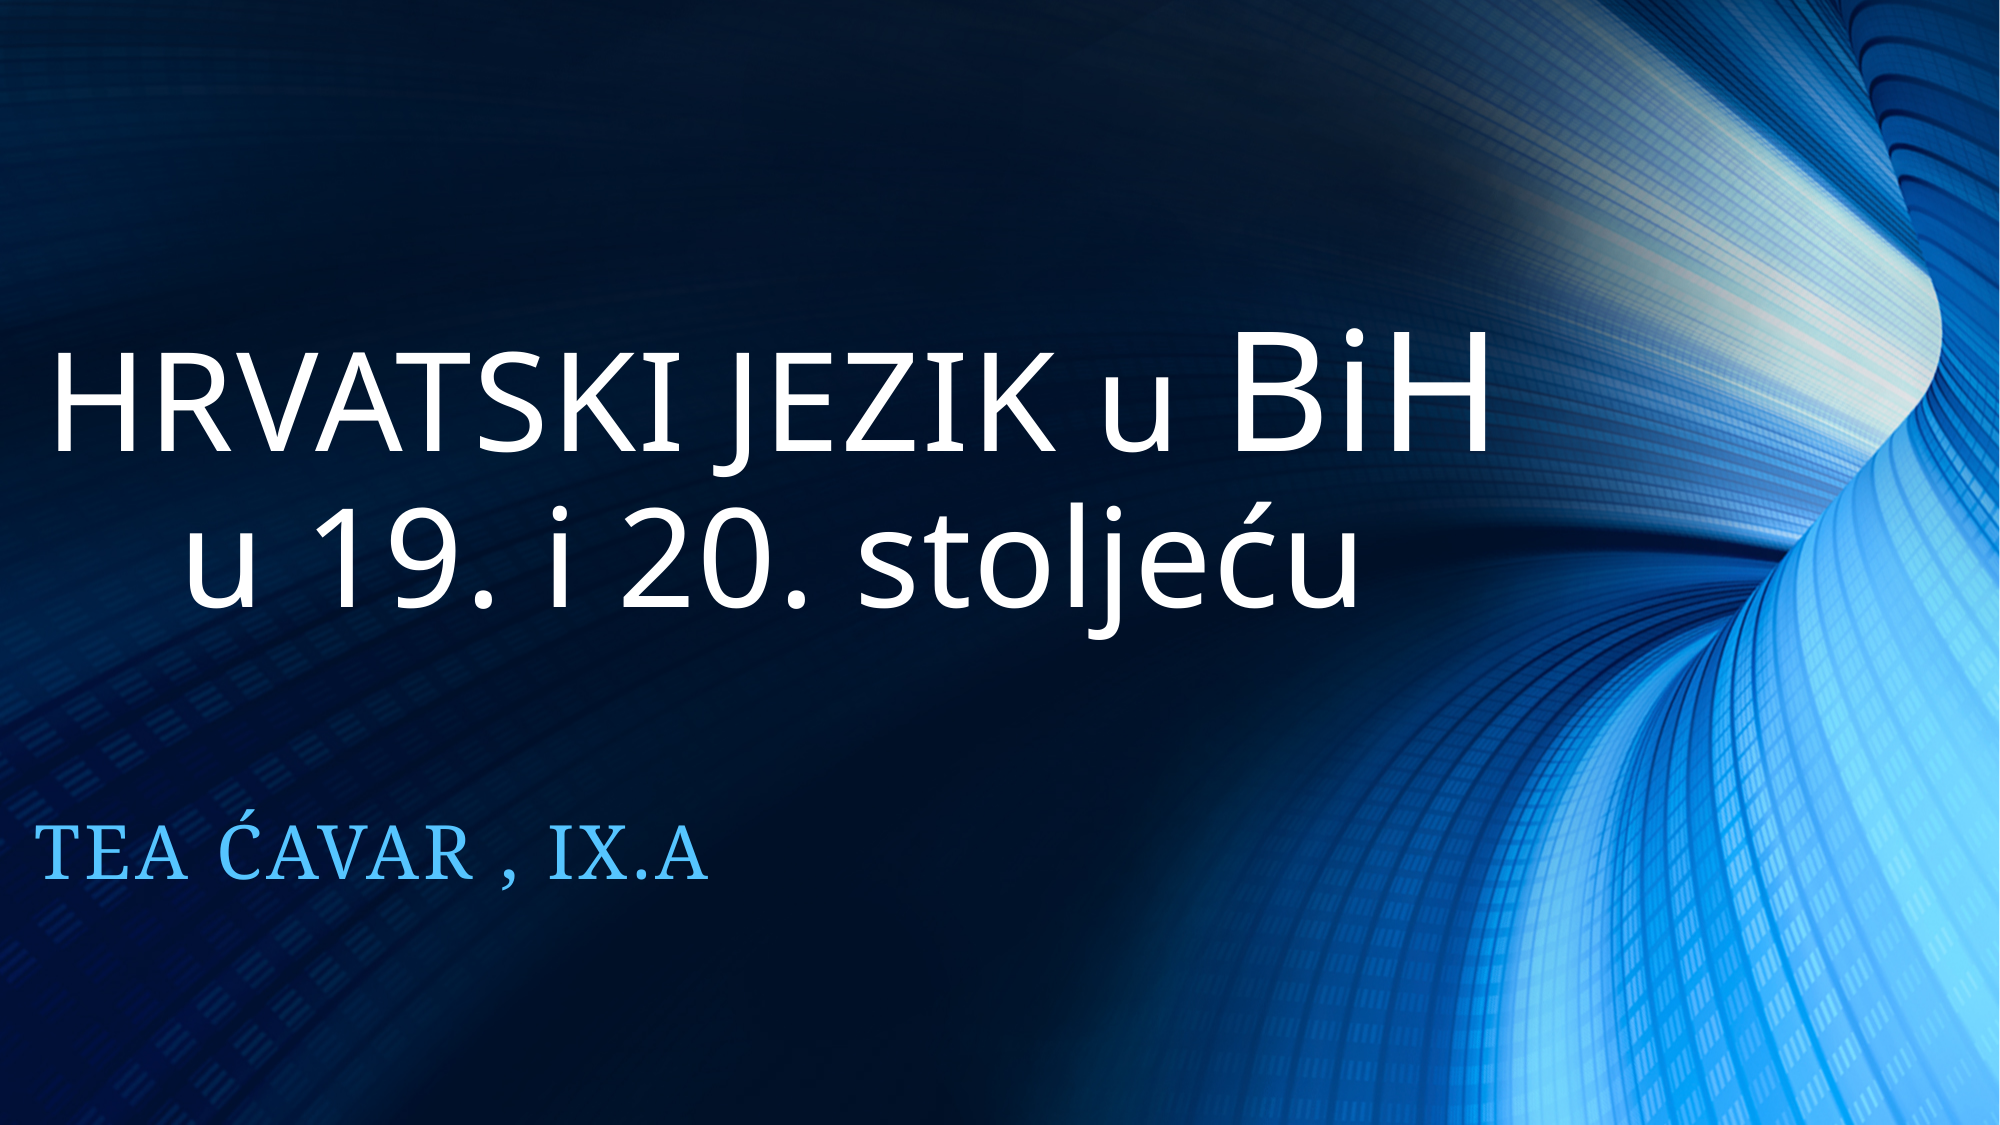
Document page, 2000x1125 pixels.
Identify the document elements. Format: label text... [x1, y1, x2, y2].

picture [0, 0, 2000, 1125]
title HRVATSKI JEZIK u BiH u 19. i 20. stoljeću [24, 54, 1525, 646]
subtitle Tea ćavar , ix.A [19, 798, 1370, 999]
